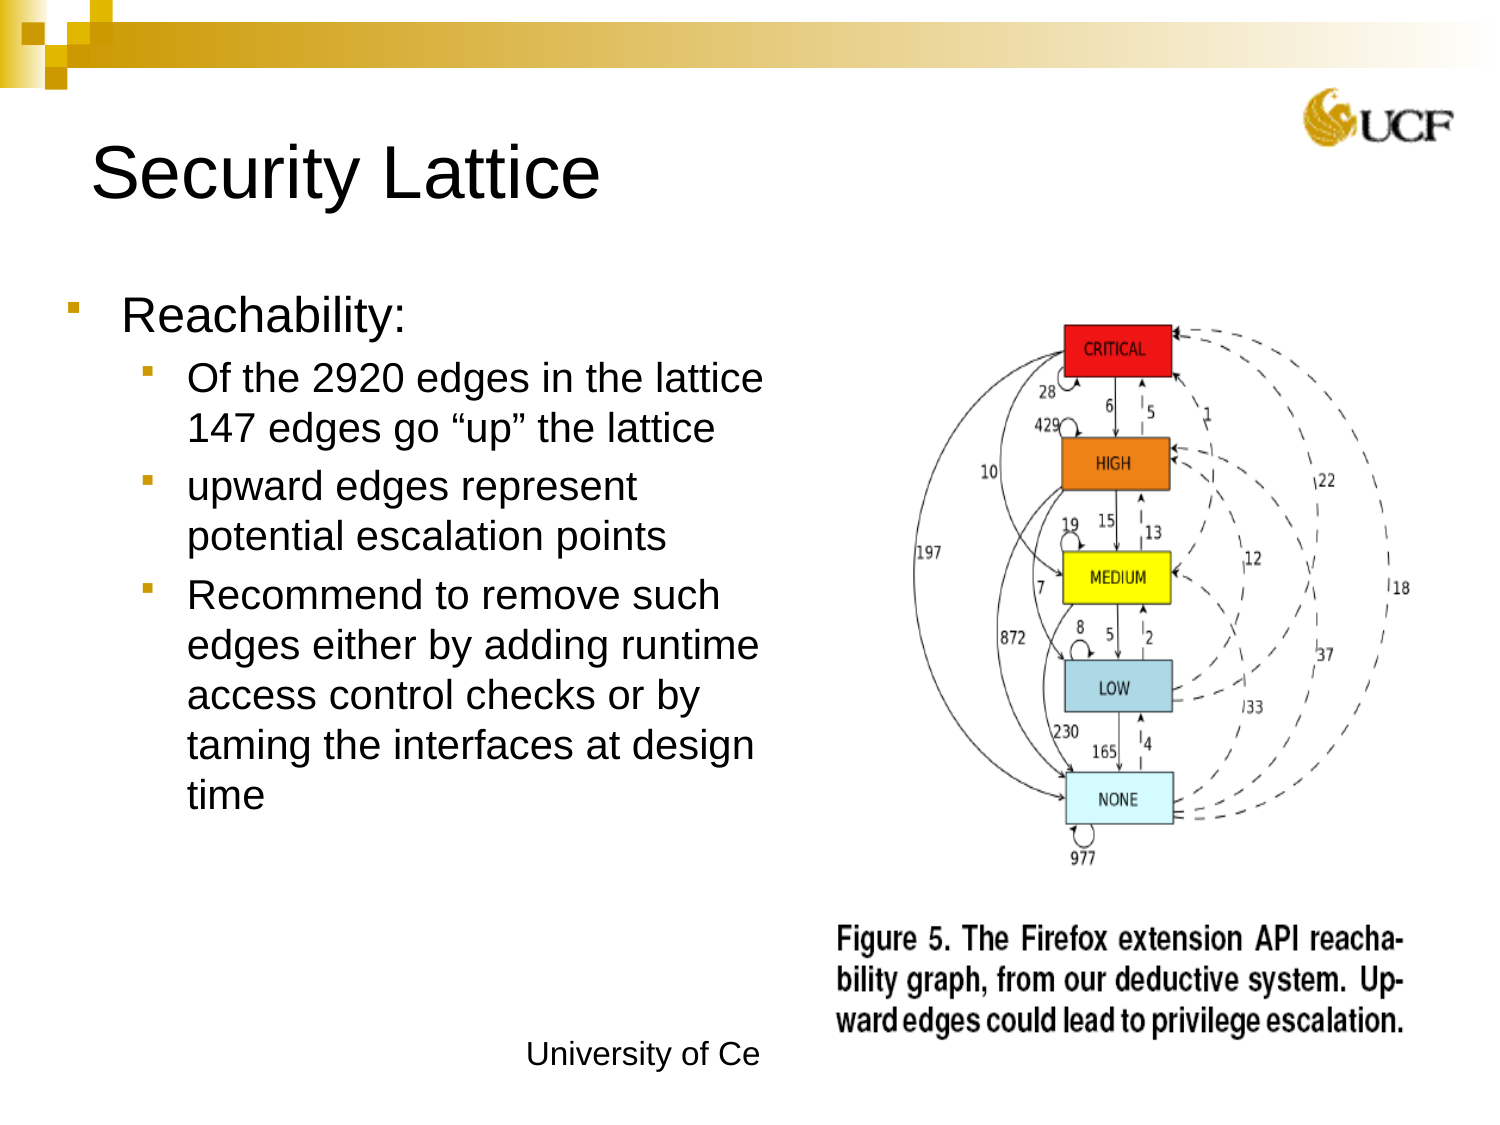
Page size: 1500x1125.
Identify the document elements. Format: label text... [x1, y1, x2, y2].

list Reachability: Of the 2920 edges in the lattice, 147 edges go “up” the lattice upward edges represent potential escalation points Recommend to remove such edges either by adding runtime access control checks or by taming the interfaces at design time [49, 274, 757, 1076]
title Security Lattice [74, 74, 1288, 263]
picture [1299, 87, 1463, 149]
picture [762, 249, 1463, 1078]
